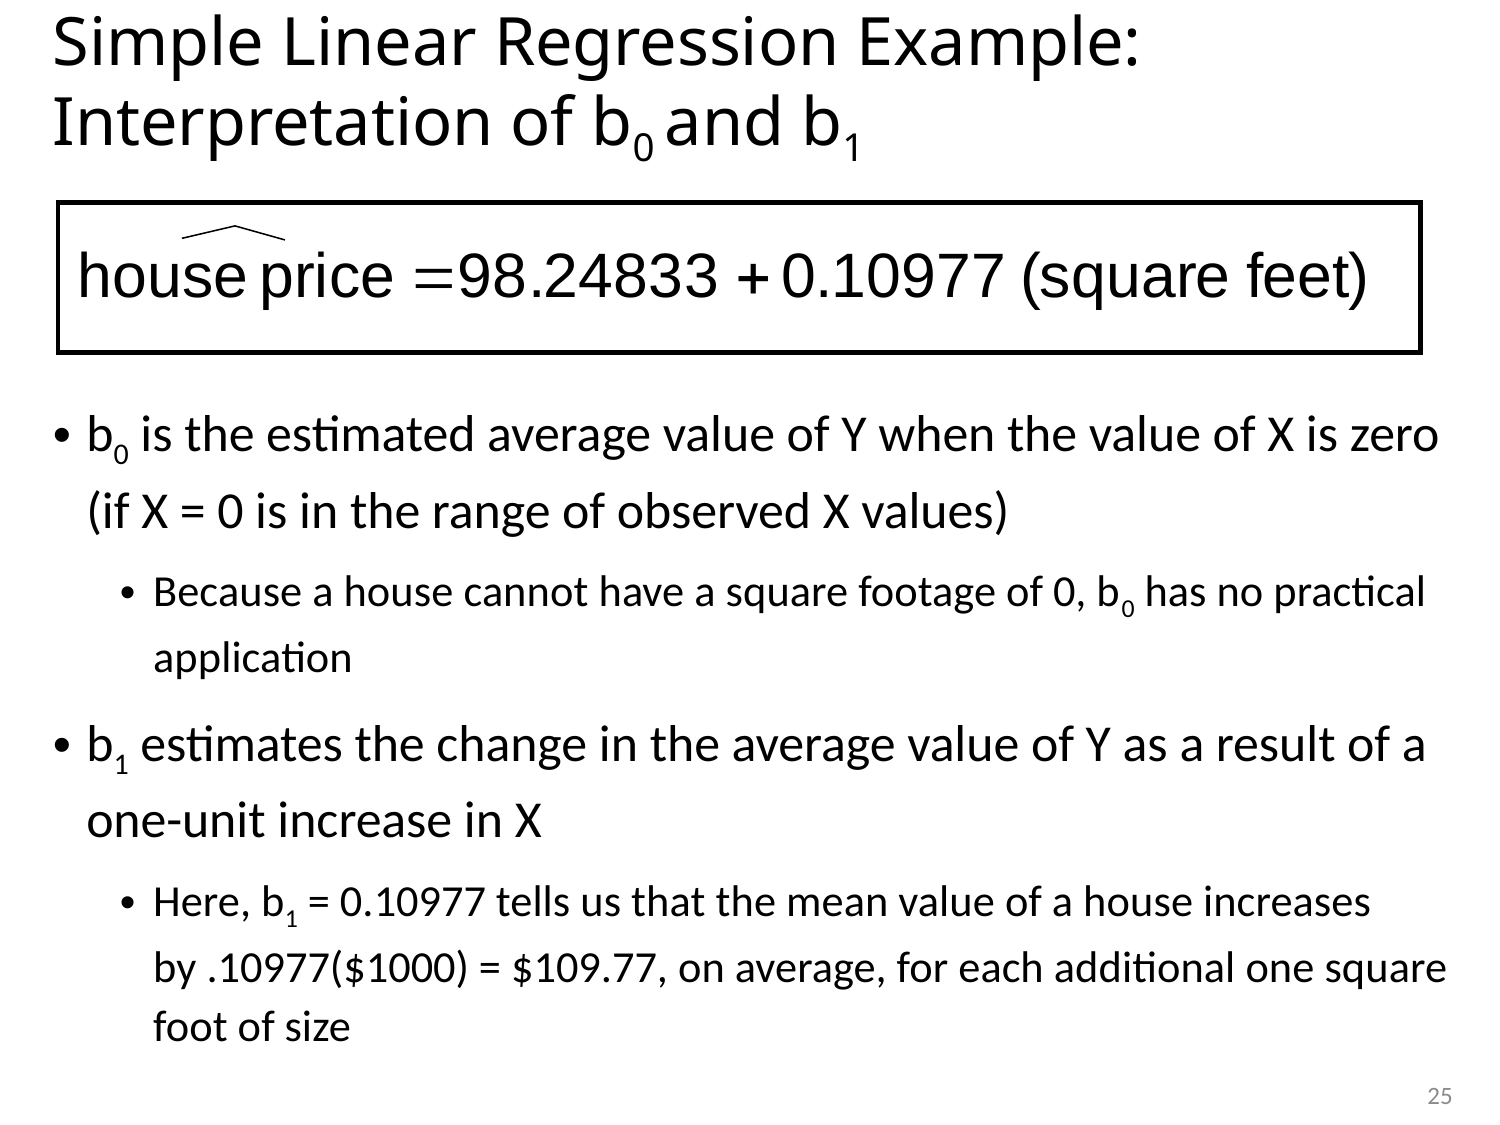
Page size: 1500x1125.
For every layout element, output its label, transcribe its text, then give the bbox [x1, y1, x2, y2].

list b0 is the estimated average value of Y when the value of X is zero (if X = 0 is in the range of observed X values) Because a house cannot have a square footage of 0, b0 has no practical application b1 estimates the change in the average value of Y as a result of a one-unit increase in X Here, b1 = 0.10977 tells us that the mean value of a house increases by .10977($1000) = $109.77, on average, for each additional one square foot of size [37, 385, 1468, 1064]
title Simple Linear Regression Example: Interpretation of b0 and b1 [37, 0, 1468, 170]
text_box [70, 225, 1383, 324]
text_box [57, 202, 1421, 353]
slide_number 25 [1130, 1065, 1468, 1125]
